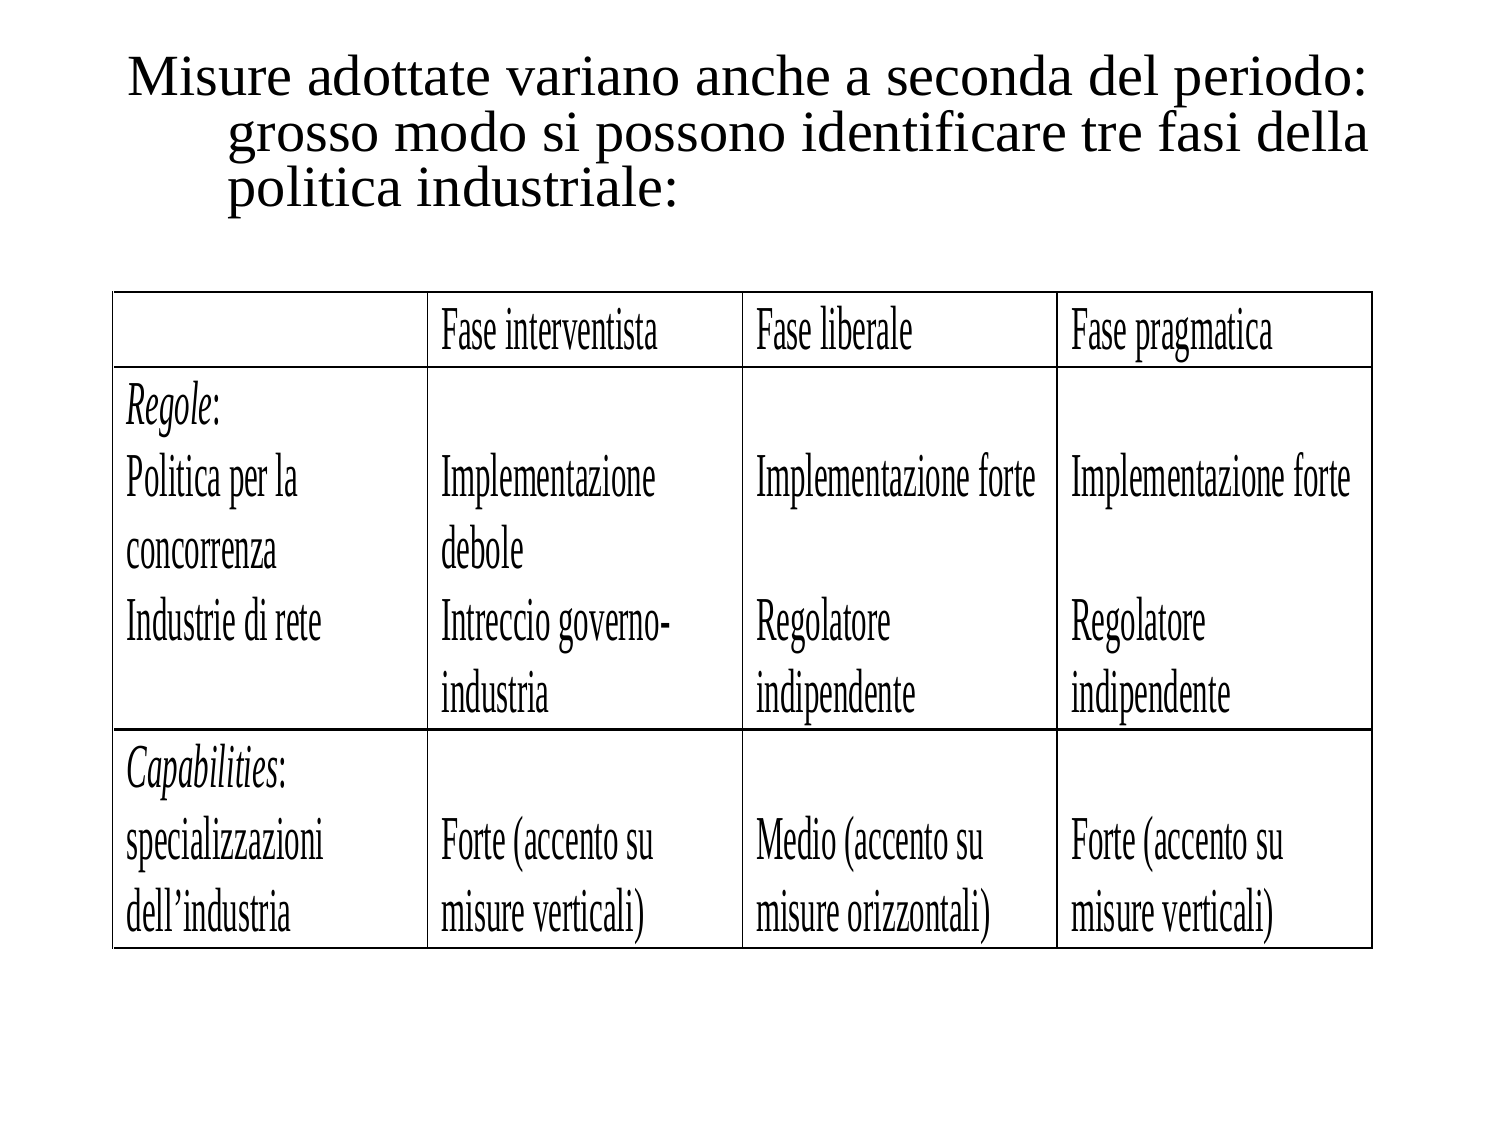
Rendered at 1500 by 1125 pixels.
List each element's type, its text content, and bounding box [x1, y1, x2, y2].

list Misure adottate variano anche a seconda del periodo: grosso modo si possono identificare tre fasi della politica industriale: [112, 42, 1400, 232]
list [111, 290, 1388, 1024]
